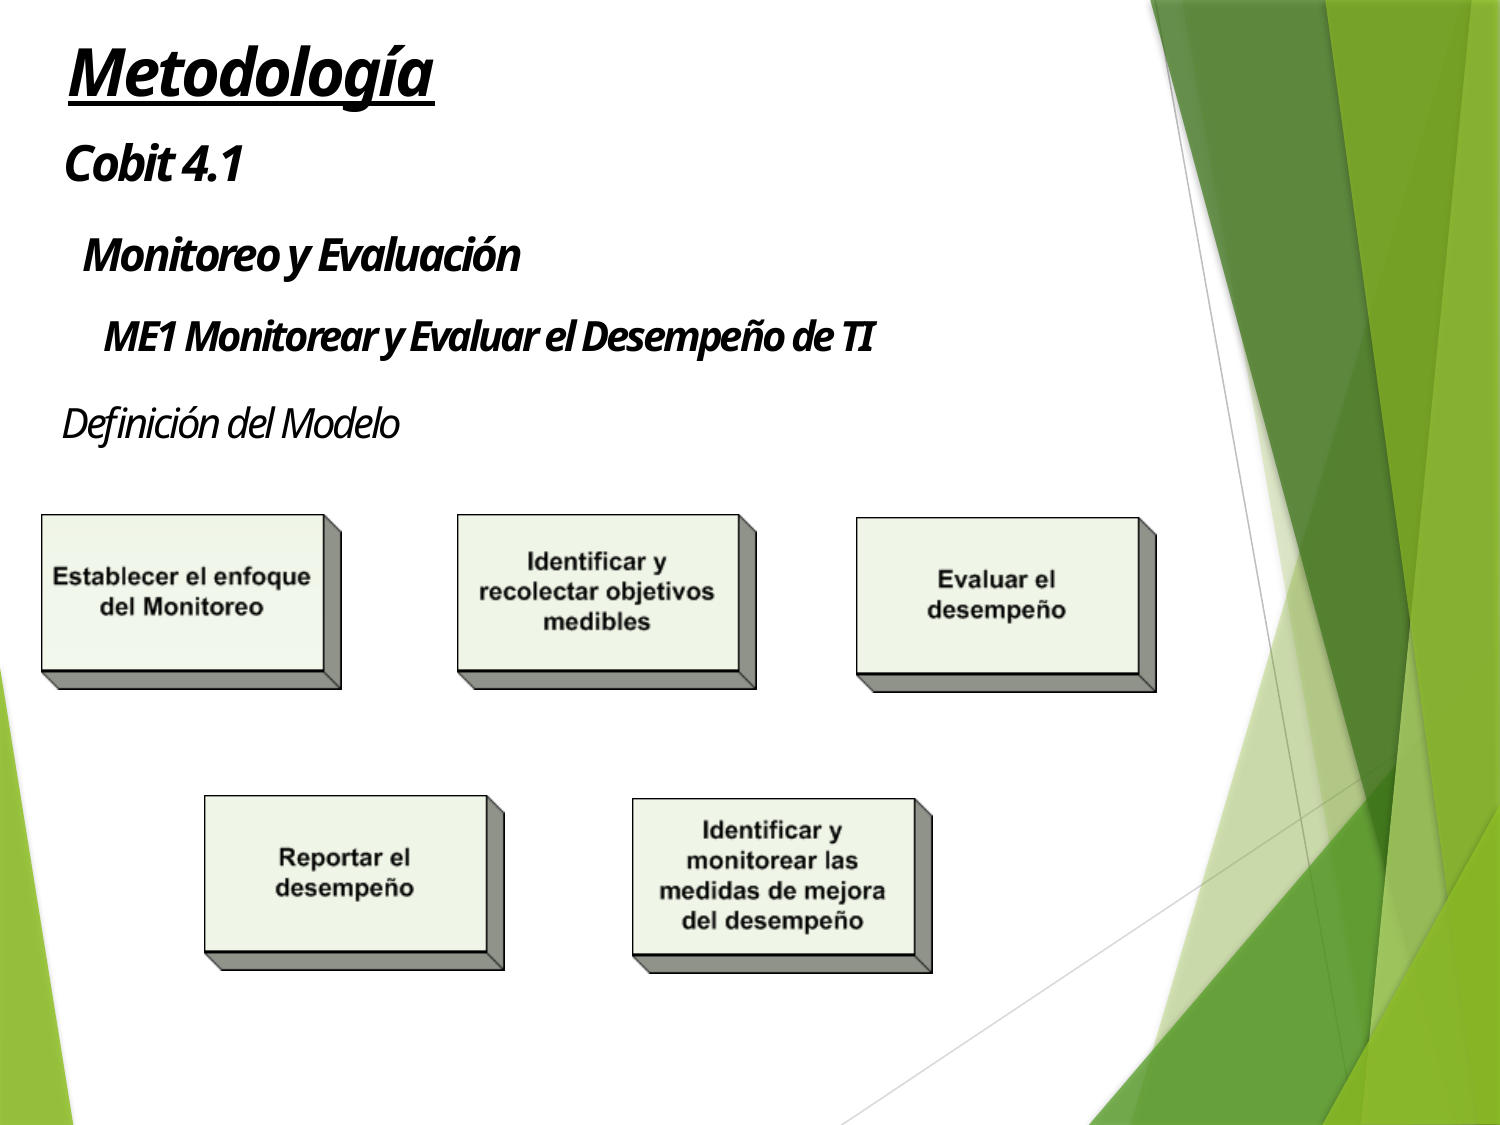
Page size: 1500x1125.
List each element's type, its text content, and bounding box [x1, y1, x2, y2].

text_box Monitoreo y Evaluación [68, 218, 539, 351]
picture [632, 798, 934, 975]
text_box Metodología [53, 22, 451, 192]
picture [456, 514, 758, 691]
picture [203, 795, 505, 972]
text_box ME1 Monitorear y Evaluar el Desempeño de TI [88, 302, 891, 368]
picture [855, 517, 1157, 694]
text_box Cobit 4.1 [48, 124, 261, 262]
text_box Definición del Modelo [46, 389, 418, 455]
picture [40, 514, 342, 691]
